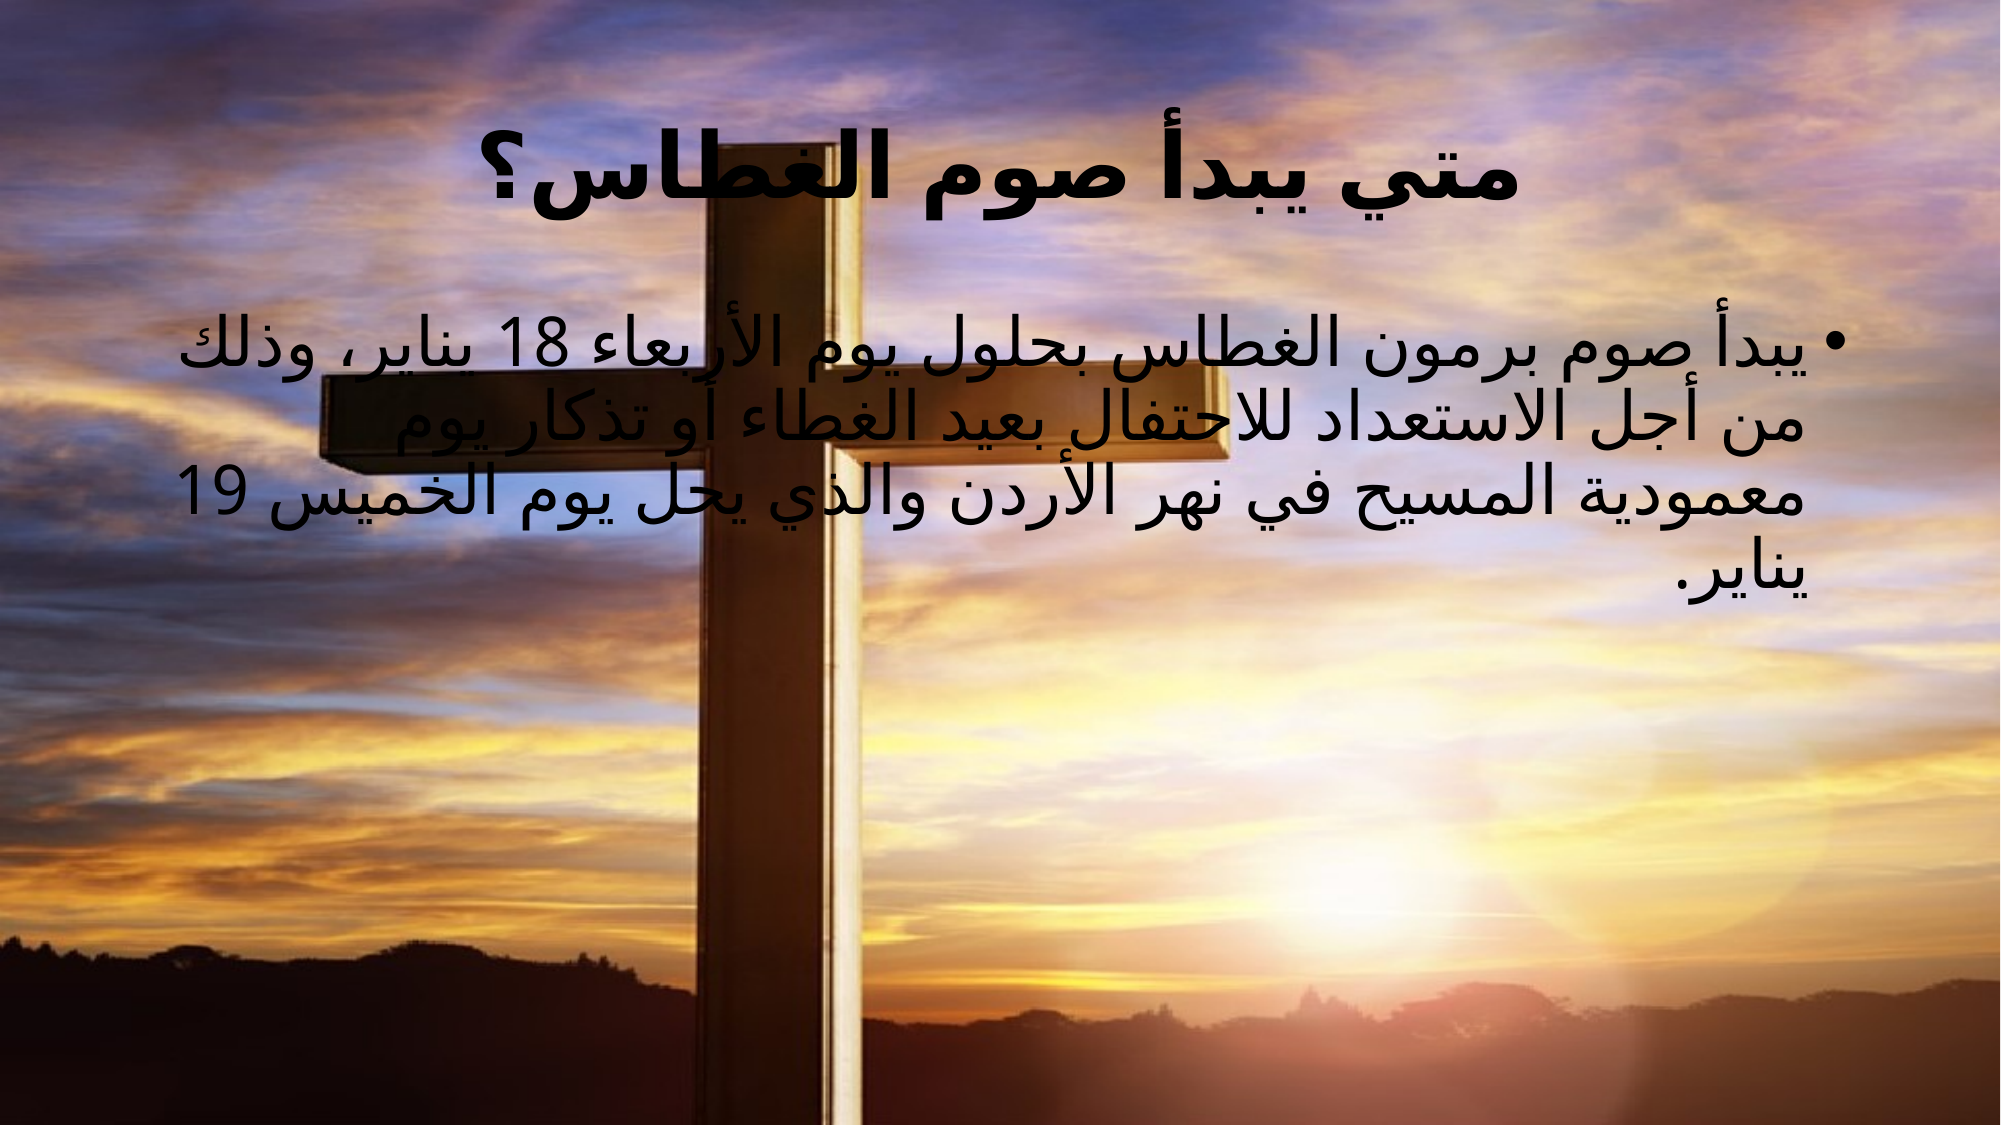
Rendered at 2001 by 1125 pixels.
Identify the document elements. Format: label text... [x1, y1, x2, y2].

picture [0, 0, 2001, 1125]
list يبدأ صوم برمون الغطاس بحلول يوم الأربعاء 18 يناير، وذلك من أجل الاستعداد للاحتفال بعيد الغطاء أو تذكار يوم معمودية المسيح في نهر الأردن والذي يحل يوم الخميس 19 يناير. [137, 299, 1863, 1014]
title متي يبدأ صوم الغطاس؟ [137, 59, 1863, 278]
